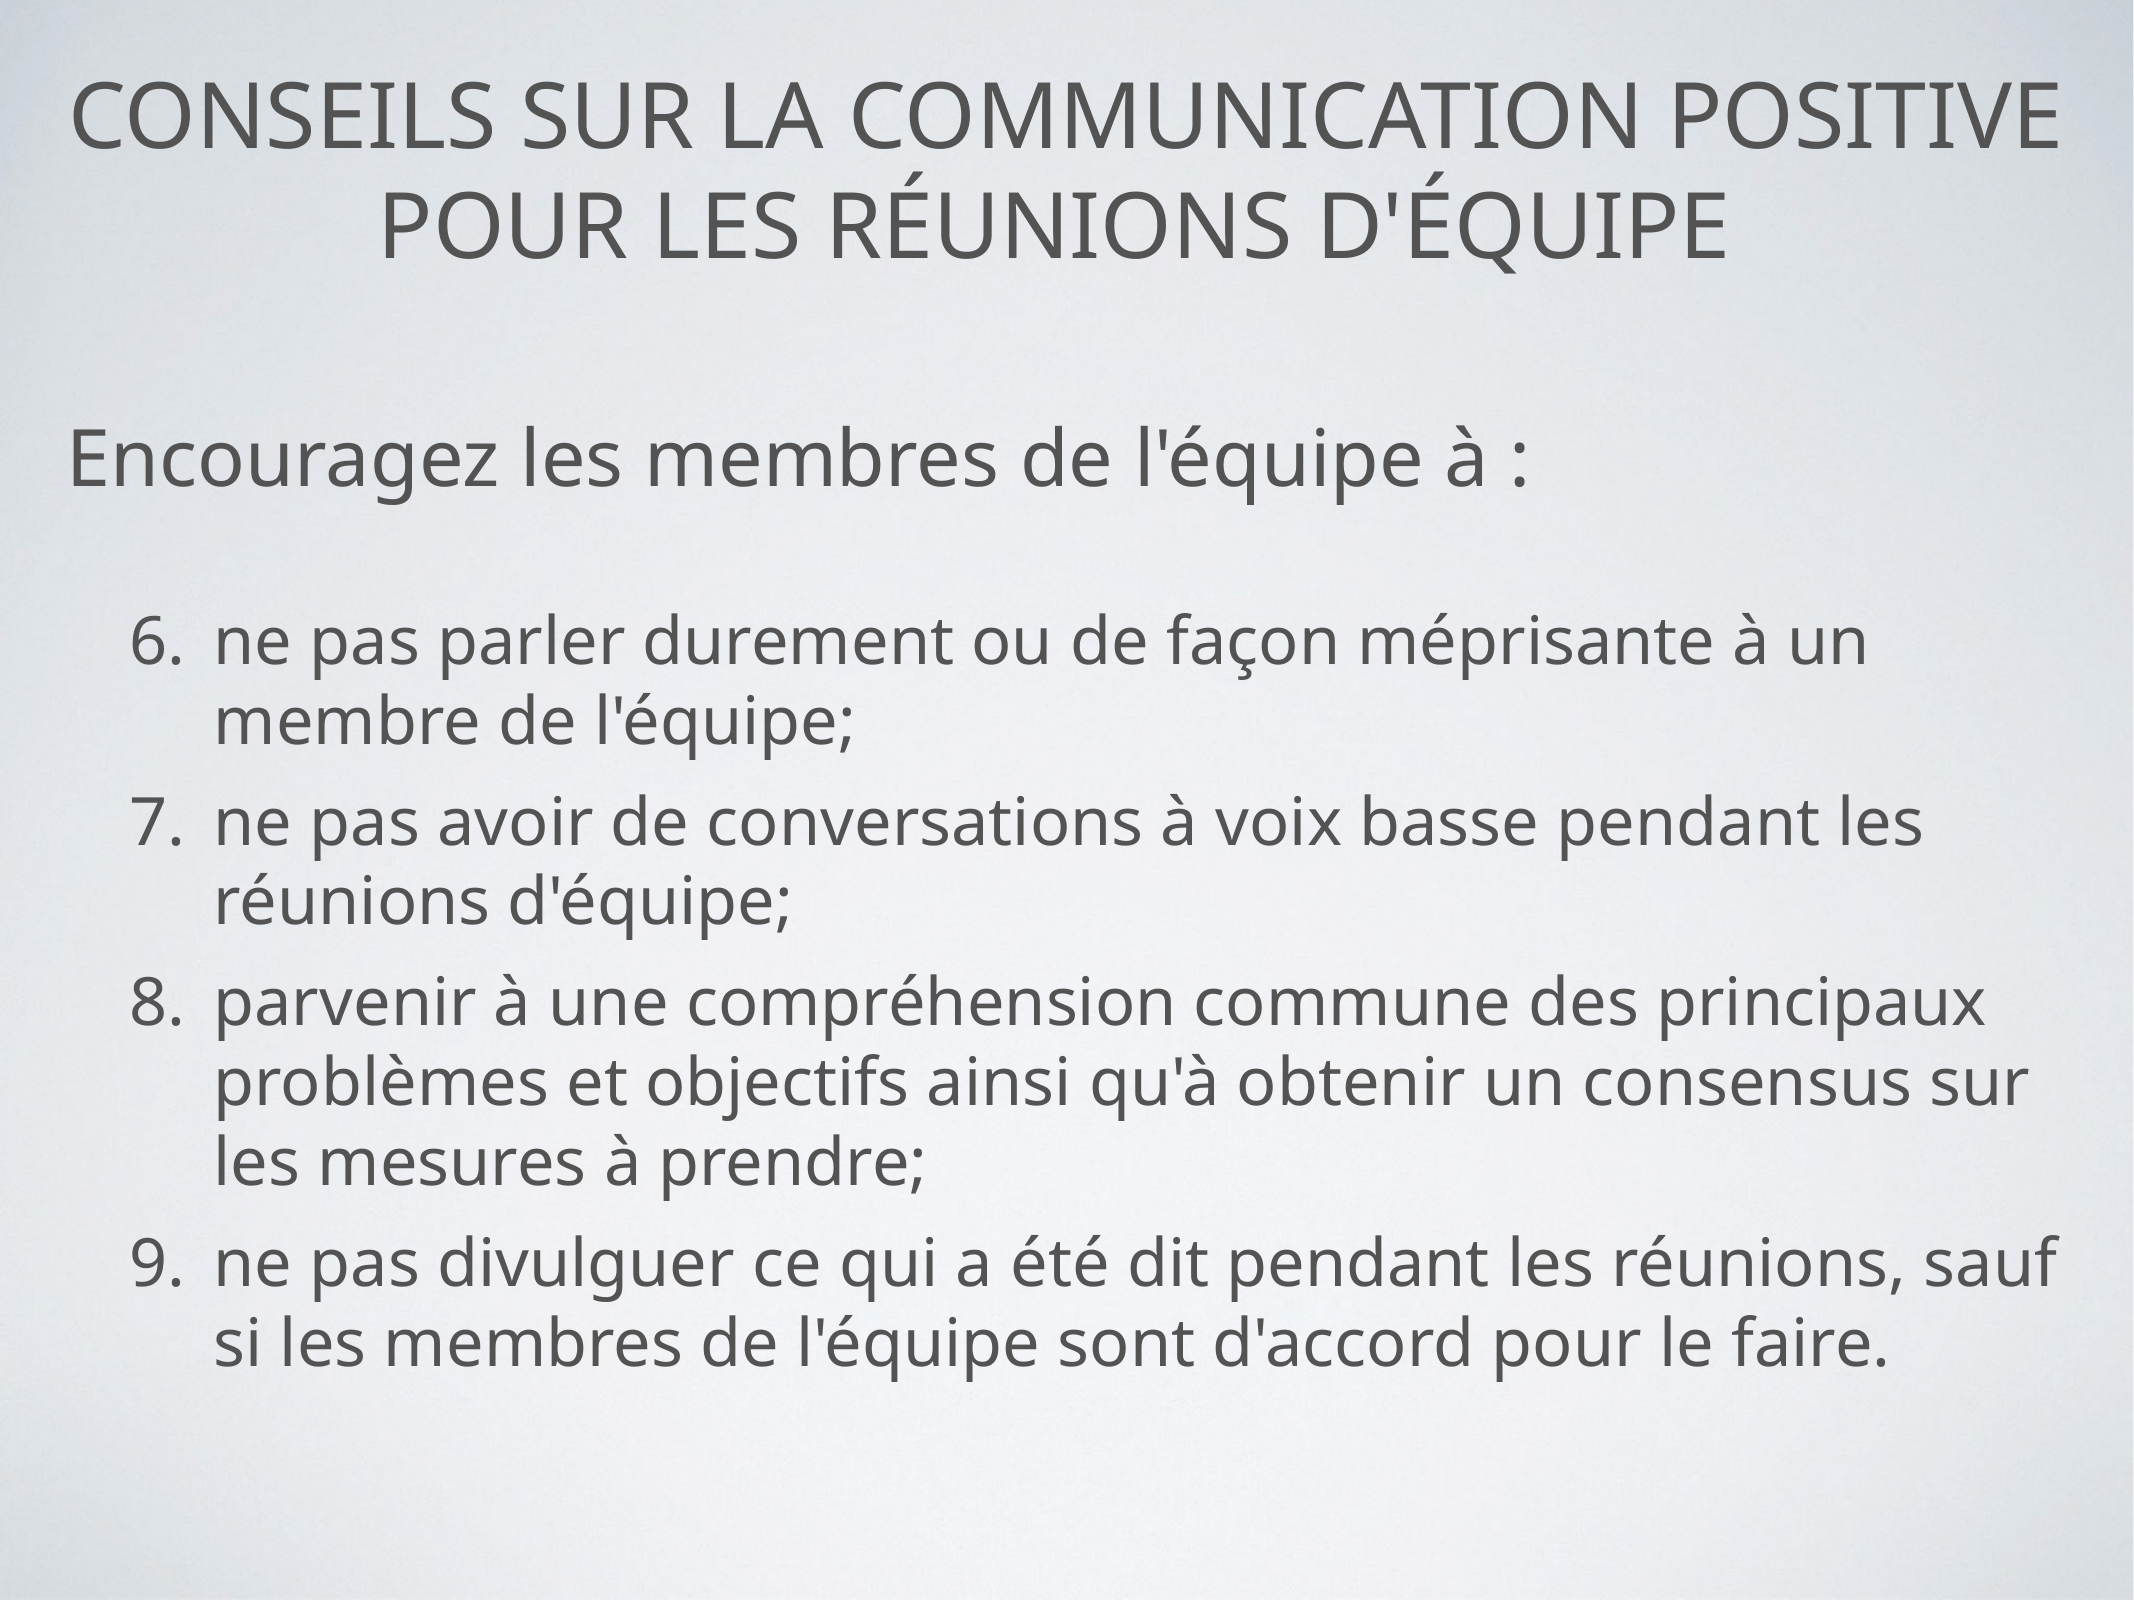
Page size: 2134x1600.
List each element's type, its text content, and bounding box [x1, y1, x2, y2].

title Conseils sur la communication positive pour les réunions d'équipe [57, 41, 2076, 293]
picture [0, 0, 2134, 1600]
list Encouragez les membres de l'équipe à : ne pas parler durement ou de façon méprisante à un membre de l'équipe; ne pas avoir de conversations à voix basse pendant les réunions d'équipe; parvenir à une compréhension commune des principaux problèmes et objectifs ainsi qu'à obtenir un consensus sur les mesures à prendre; ne pas divulguer ce qui a été dit pendant les réunions, sauf si les membres de l'équipe sont d'accord pour le faire. [57, 398, 2076, 1358]
